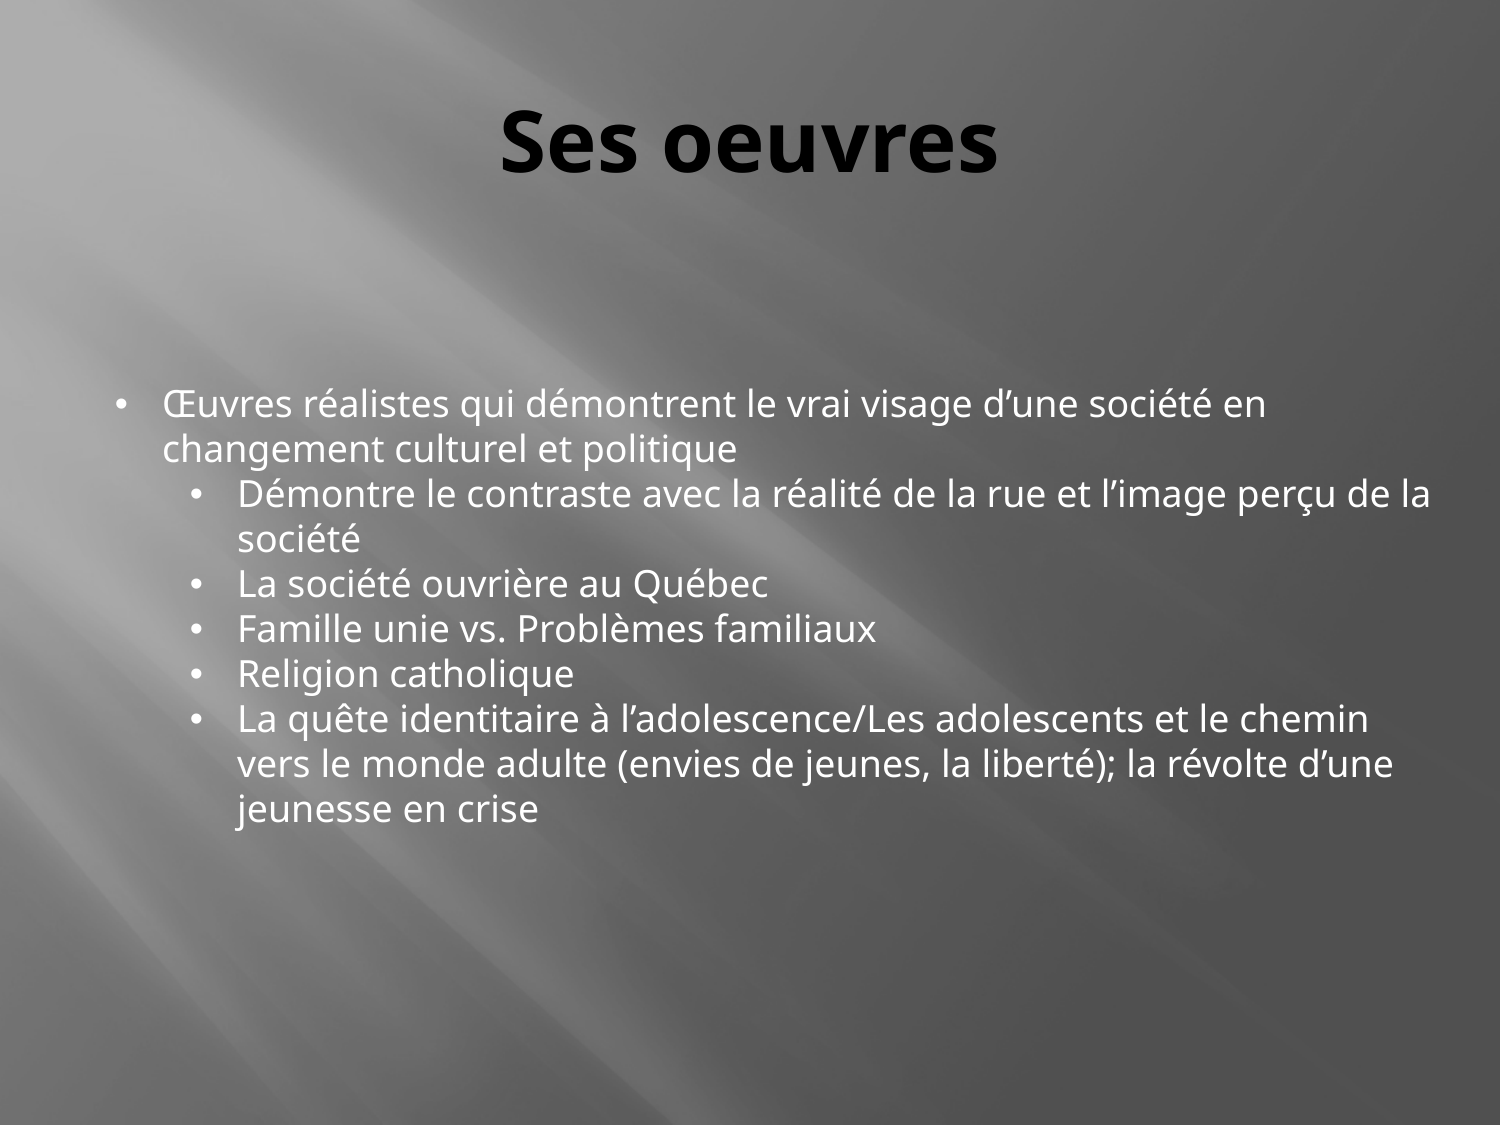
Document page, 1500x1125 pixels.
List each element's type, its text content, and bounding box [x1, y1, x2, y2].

title Ses oeuvres [75, 45, 1425, 233]
text_box Œuvres réalistes qui démontrent le vrai visage d’une société en changement culturel et politique Démontre le contraste avec la réalité de la rue et l’image perçu de la société La société ouvrière au Québec Famille unie vs. Problèmes familiaux Religion catholique La quête identitaire à l’adolescence/Les adolescents et le chemin vers le monde adulte (envies de jeunes, la liberté); la révolte d’une jeunesse en crise [100, 373, 1459, 883]
